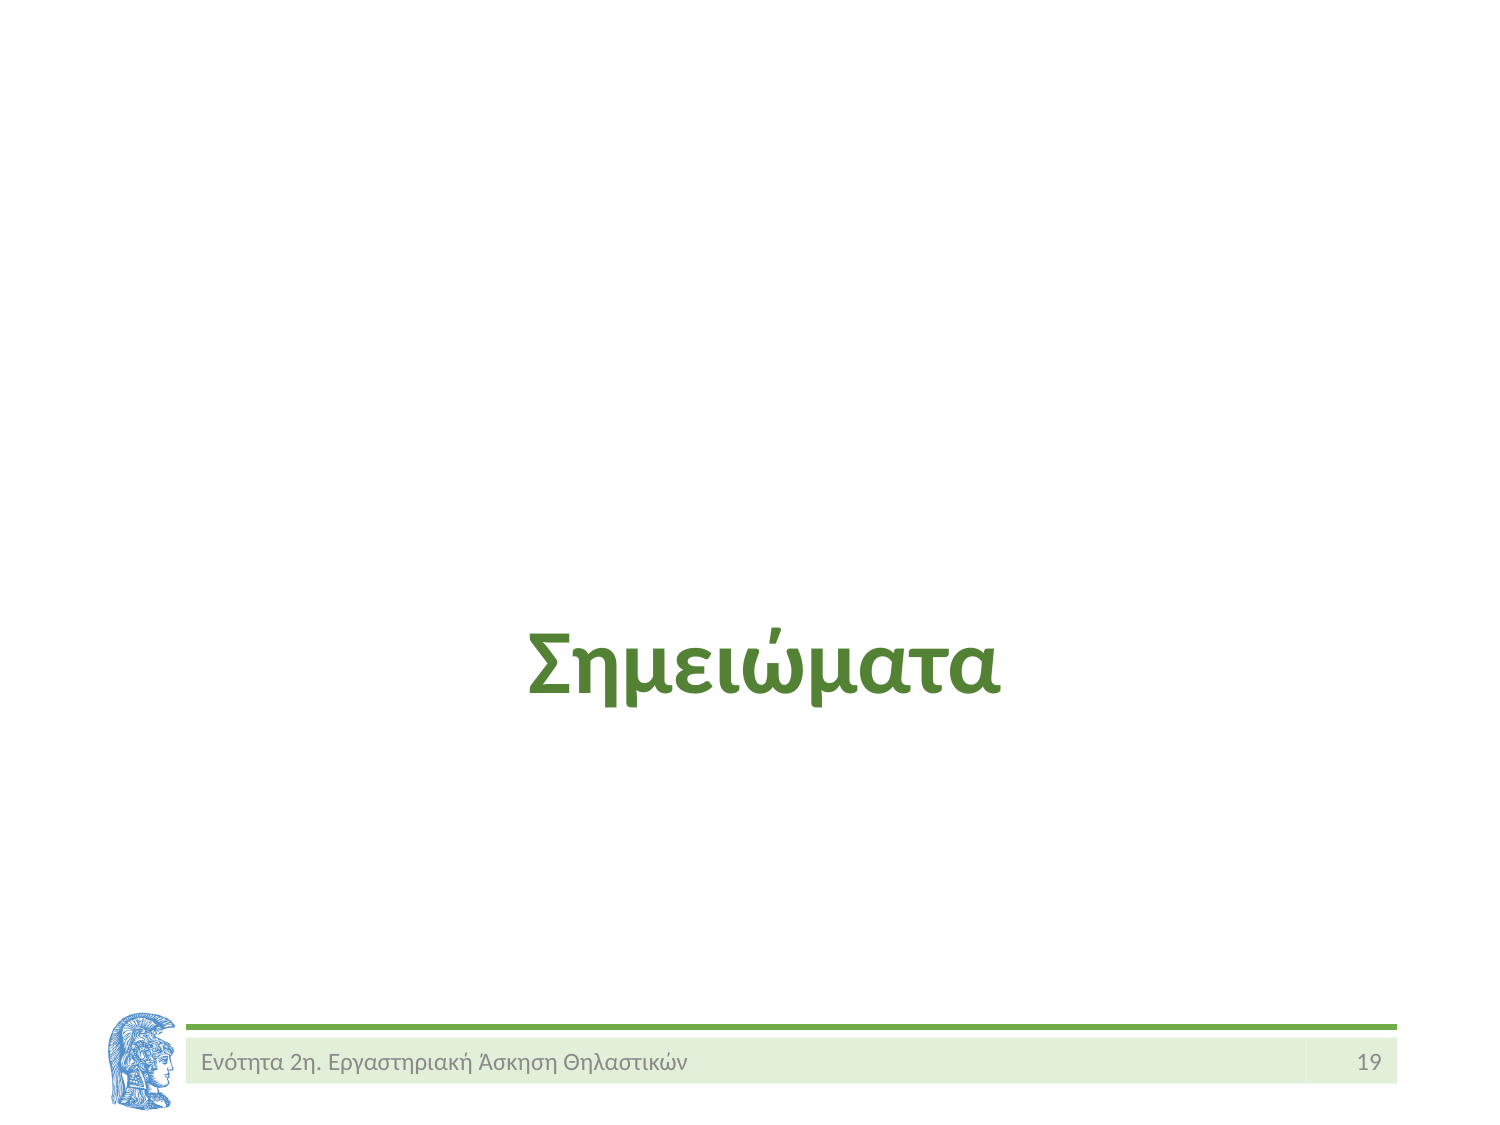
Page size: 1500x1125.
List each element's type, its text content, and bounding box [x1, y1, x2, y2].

title Σημειώματα [118, 555, 1413, 773]
picture [103, 1011, 186, 1114]
slide_number 19 [1306, 1037, 1397, 1084]
footer Ενότητα 2η. Εργαστηριακή Άσκηση Θηλαστικών [186, 1037, 1306, 1084]
